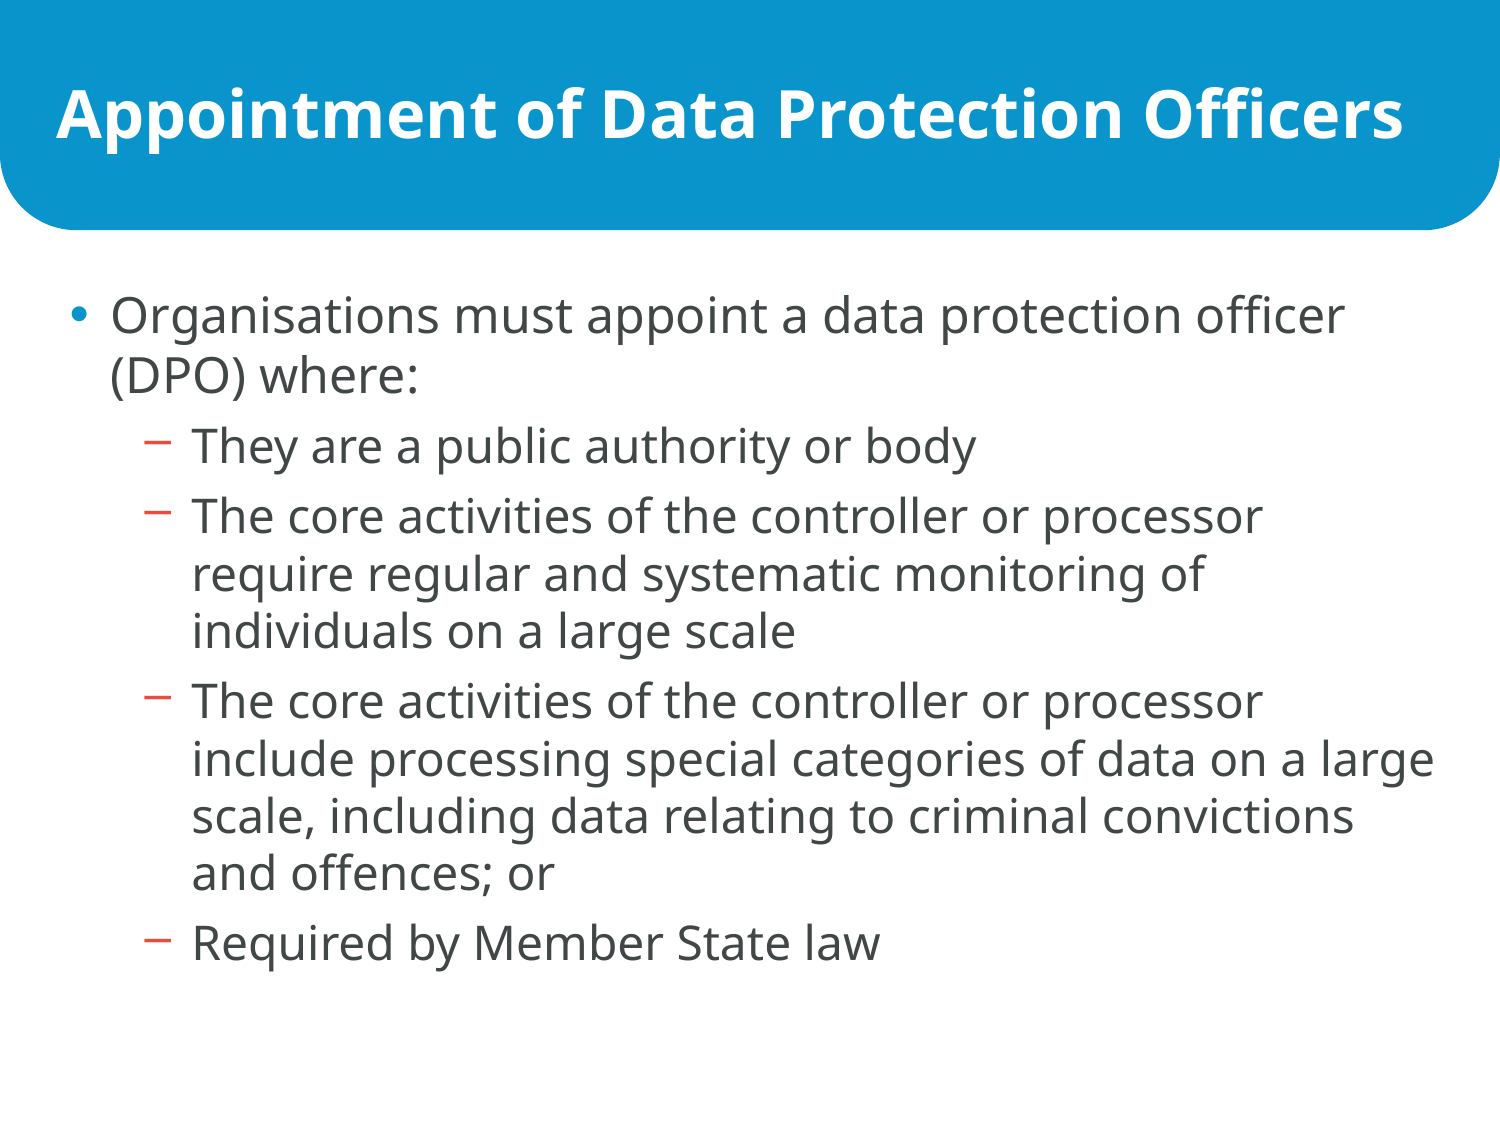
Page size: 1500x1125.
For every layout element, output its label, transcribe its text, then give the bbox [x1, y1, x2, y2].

list Organisations must appoint a data protection officer (DPO) where: They are a public authority or body The core activities of the controller or processor require regular and systematic monitoring of individuals on a large scale The core activities of the controller or processor include processing special categories of data on a large scale, including data relating to criminal convictions and offences; or Required by Member State law [54, 275, 1457, 1085]
title Appointment of Data Protection Officers [41, 19, 1457, 204]
